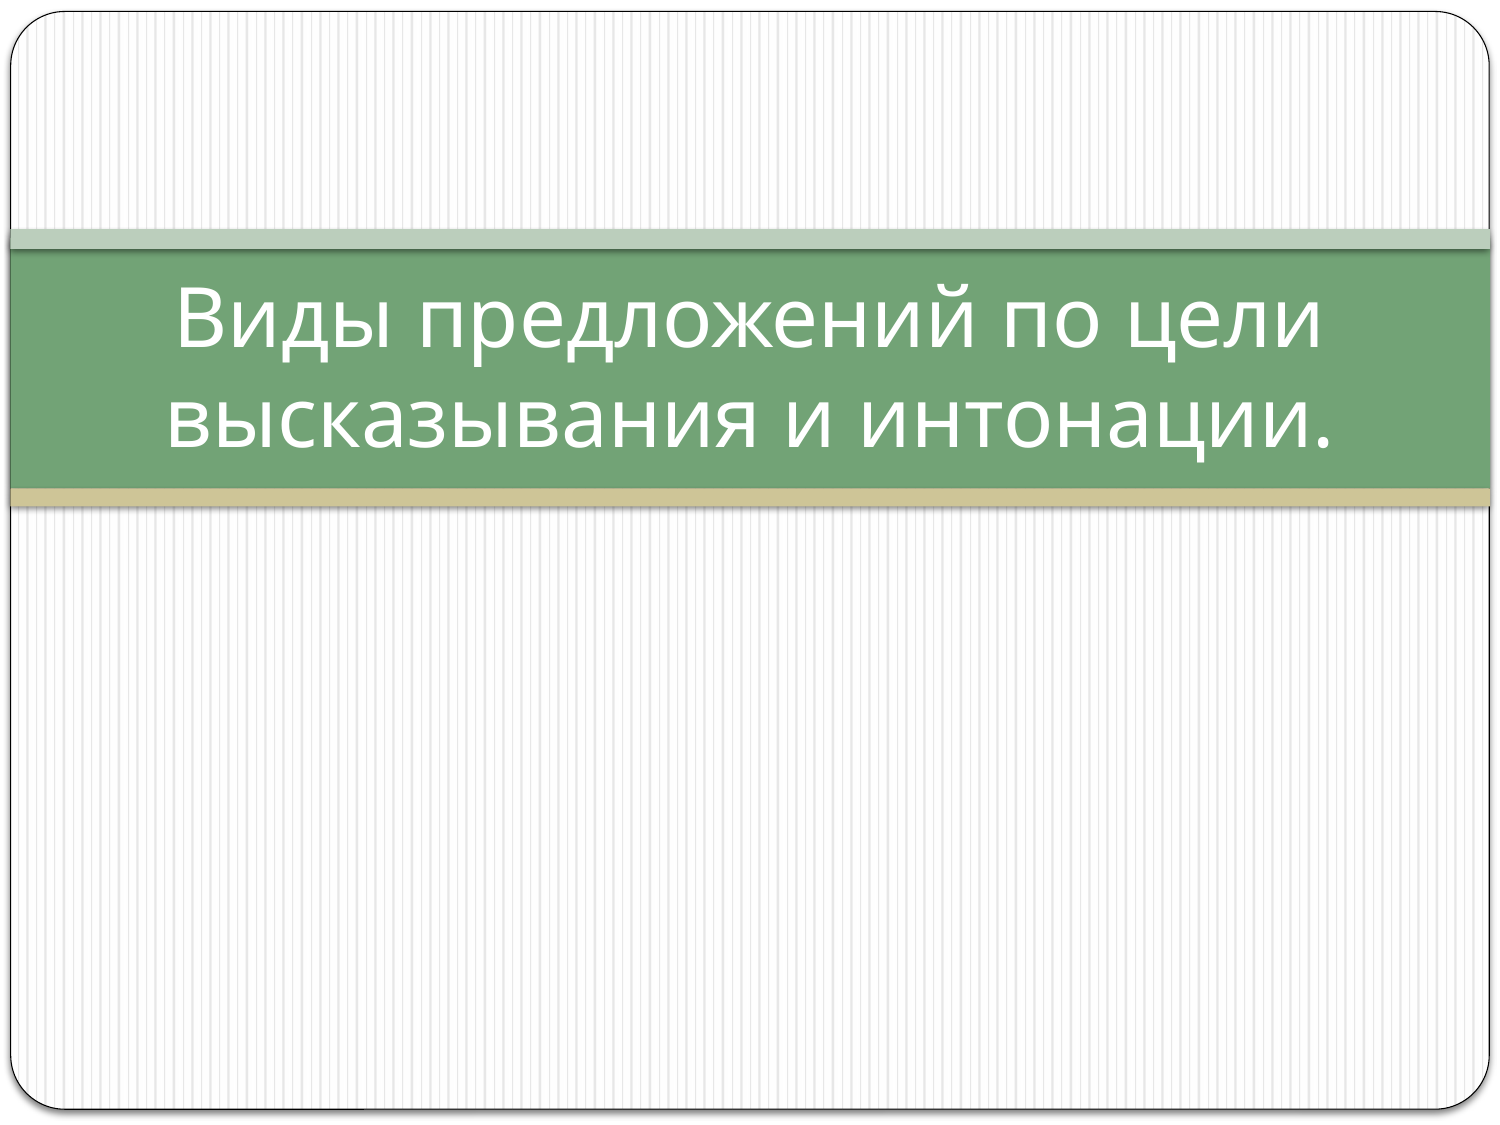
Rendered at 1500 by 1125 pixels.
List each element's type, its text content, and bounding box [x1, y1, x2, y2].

title Виды предложений по цели высказывания и интонации. [75, 247, 1425, 489]
